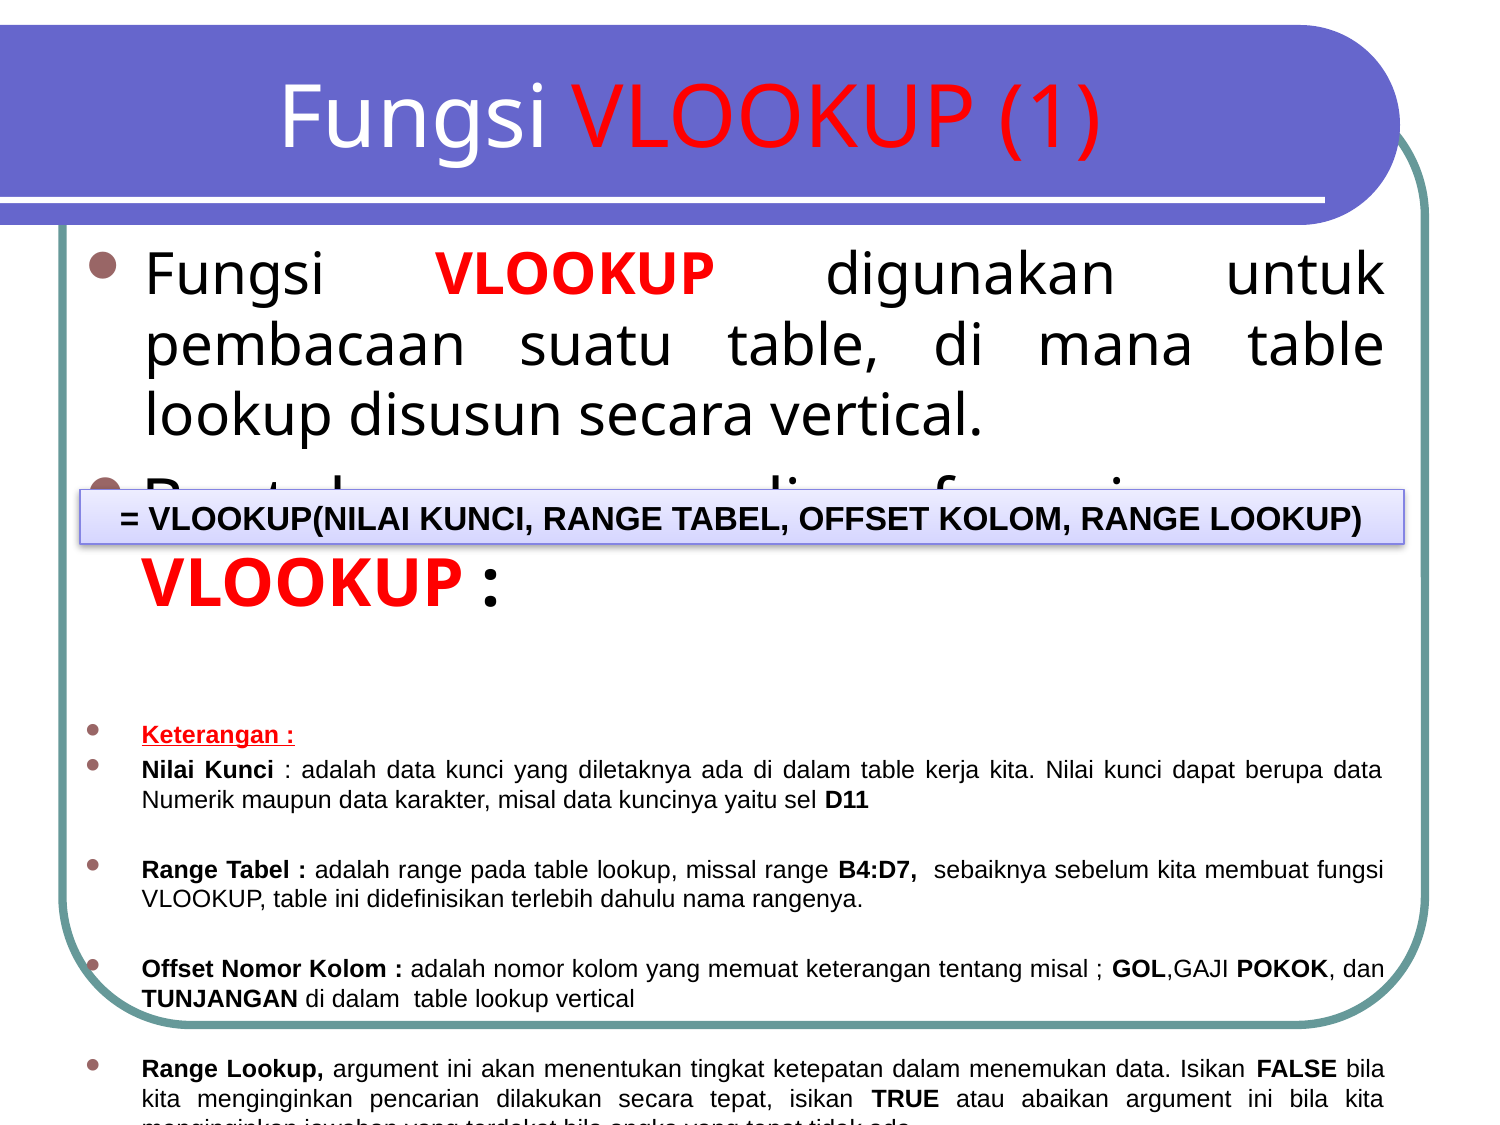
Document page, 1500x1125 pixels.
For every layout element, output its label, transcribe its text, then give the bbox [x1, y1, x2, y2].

title Fungsi VLOOKUP (1) [31, 37, 1348, 188]
text_box = VLOOKUP(Nilai Kunci, Range Tabel, Offset Kolom, Range Lookup) [79, 489, 1405, 545]
list Fungsi VLOOKUP digunakan untuk pembacaan suatu table, di mana table lookup disusun secara vertical. Bentuk umum penulisan fungsi VLOOKUP : Keterangan : Nilai Kunci : adalah data kunci yang diletaknya ada di dalam table kerja kita. Nilai kunci dapat berupa data Numerik maupun data karakter, misal data kuncinya yaitu sel D11 Range Tabel : adalah range pada table lookup, missal range B4:D7, sebaiknya sebelum kita membuat fungsi VLOOKUP, table ini didefinisikan terlebih dahulu nama rangenya. Offset Nomor Kolom : adalah nomor kolom yang memuat keterangan tentang misal ; GOL,GAJI POKOK, dan TUNJANGAN di dalam table lookup vertical Range Lookup, argument ini akan menentukan tingkat ketepatan dalam menemukan data. Isikan FALSE bila kita menginginkan pencarian dilakukan secara tepat, isikan TRUE atau abaikan argument ini bila kita menginginkan jawaban yang terdekat bila angka yang tepat tidak ada. [70, 228, 1401, 1055]
